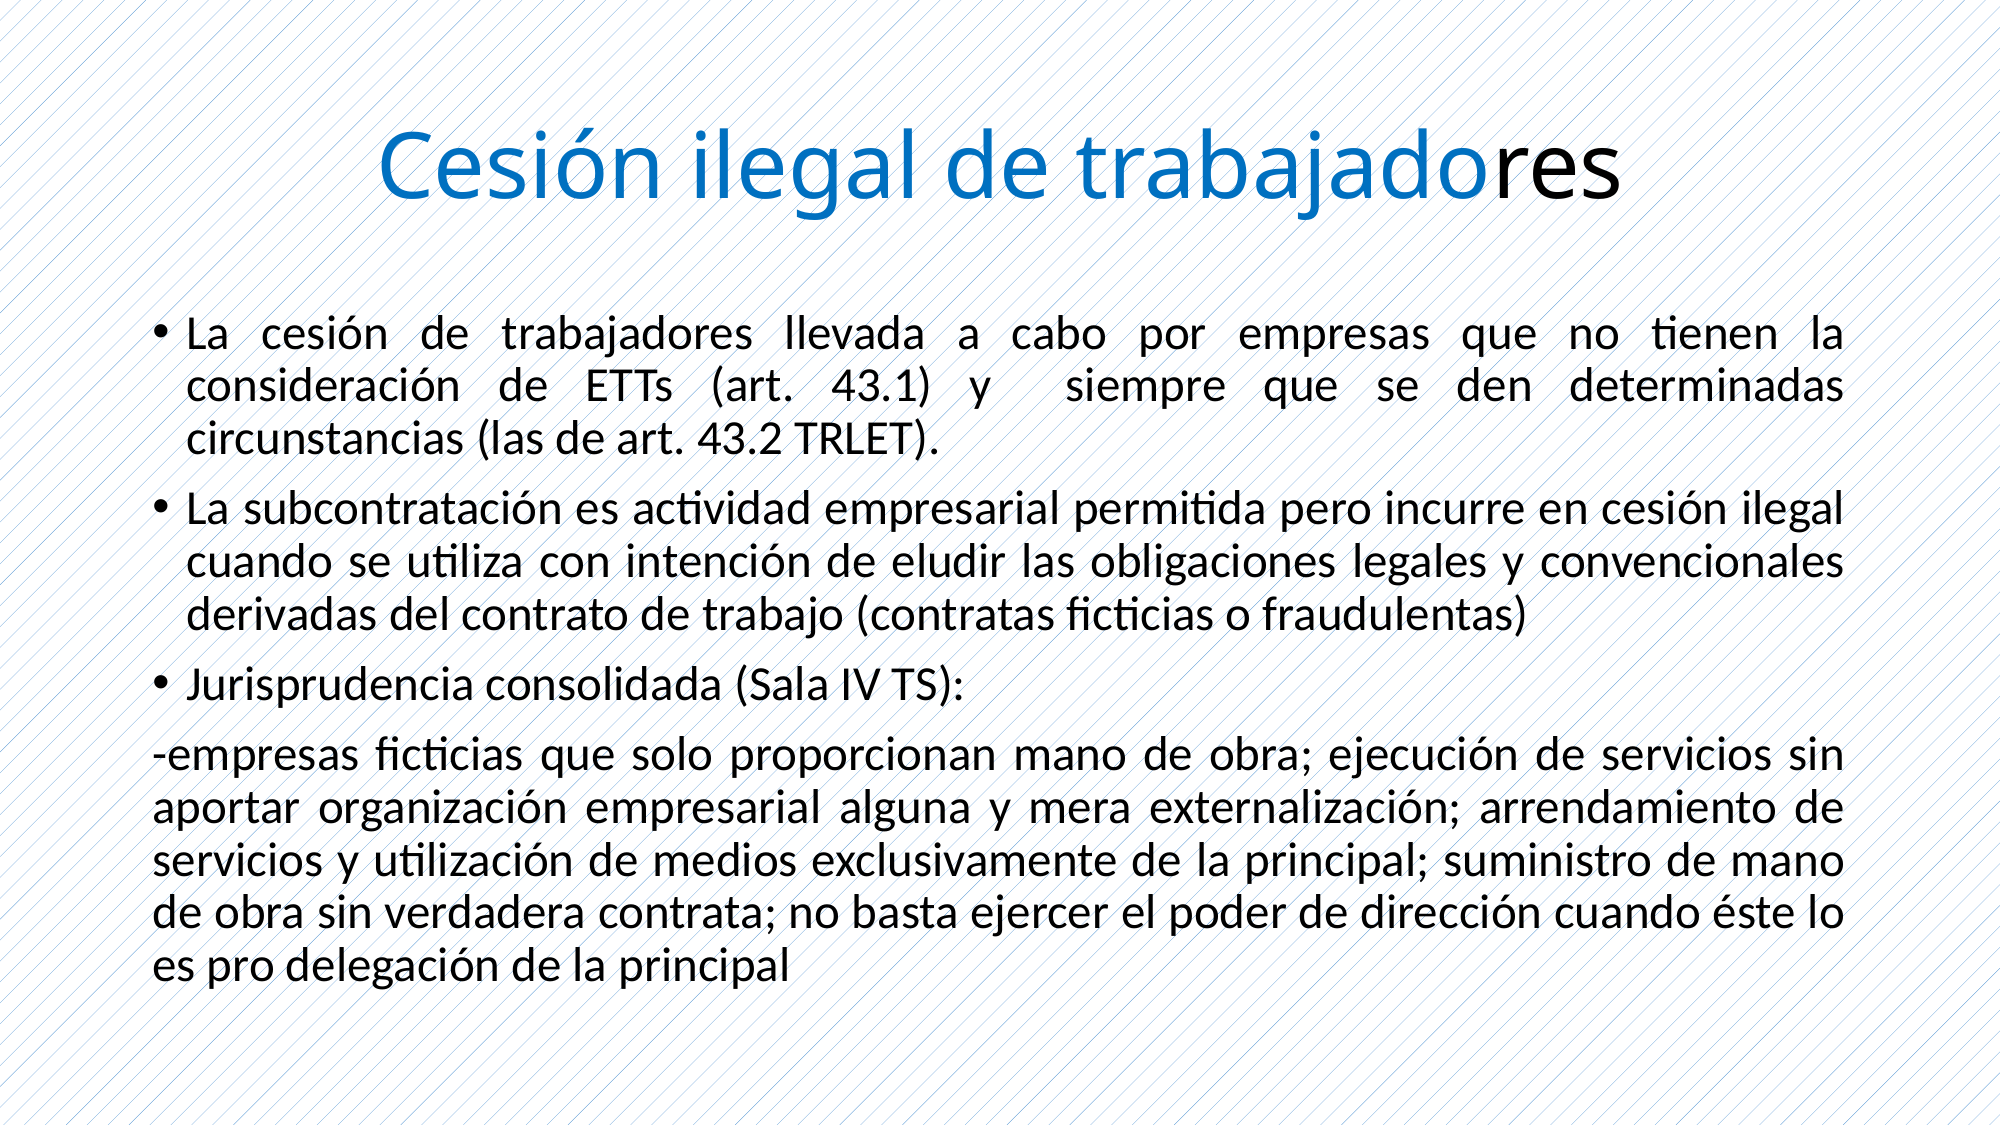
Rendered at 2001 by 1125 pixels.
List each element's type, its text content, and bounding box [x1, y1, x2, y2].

title Cesión ilegal de trabajadores [137, 59, 1863, 278]
list La cesión de trabajadores llevada a cabo por empresas que no tienen la consideración de ETTs (art. 43.1) y siempre que se den determinadas circunstancias (las de art. 43.2 TRLET). La subcontratación es actividad empresarial permitida pero incurre en cesión ilegal cuando se utiliza con intención de eludir las obligaciones legales y convencionales derivadas del contrato de trabajo (contratas ficticias o fraudulentas) Jurisprudencia consolidada (Sala IV TS): -empresas ficticias que solo proporcionan mano de obra; ejecución de servicios sin aportar organización empresarial alguna y mera externalización; arrendamiento de servicios y utilización de medios exclusivamente de la principal; suministro de mano de obra sin verdadera contrata; no basta ejercer el poder de dirección cuando éste lo es pro delegación de la principal [137, 299, 1863, 1014]
